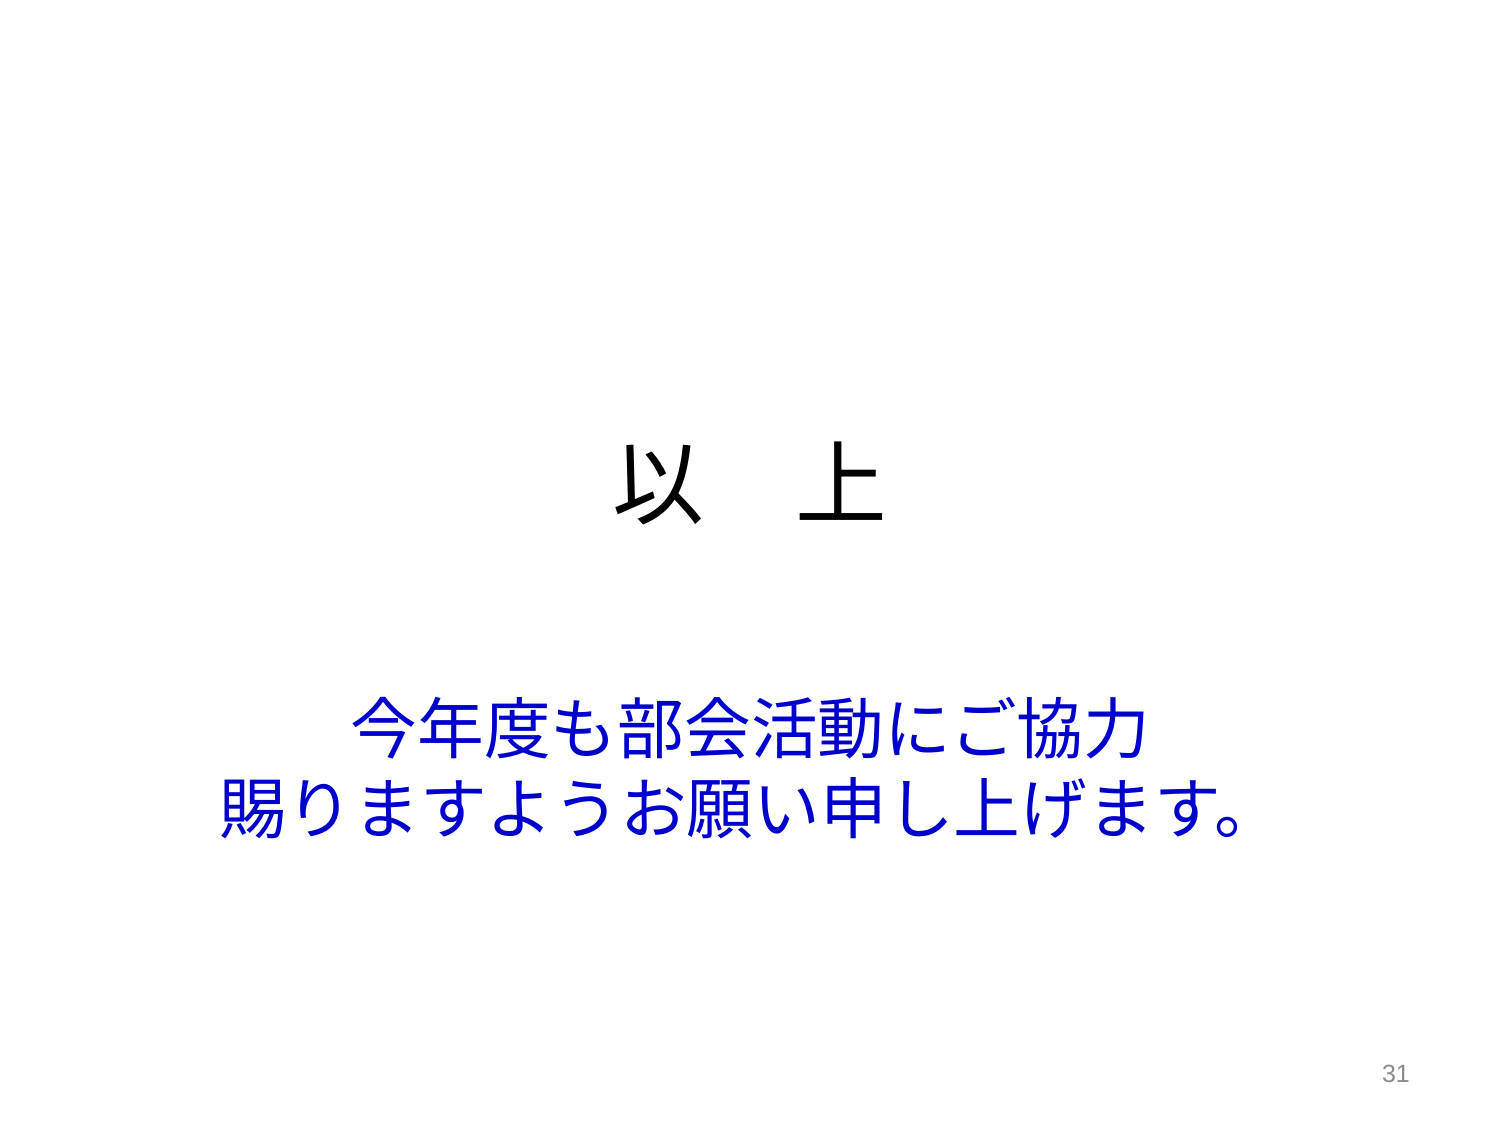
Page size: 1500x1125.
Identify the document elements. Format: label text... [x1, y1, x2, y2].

title 以 上 [75, 386, 1425, 575]
text_box 今年度も部会活動にご協力 賜りますようお願い申し上げます。 [75, 672, 1426, 861]
slide_number 31 [1074, 1042, 1425, 1103]
